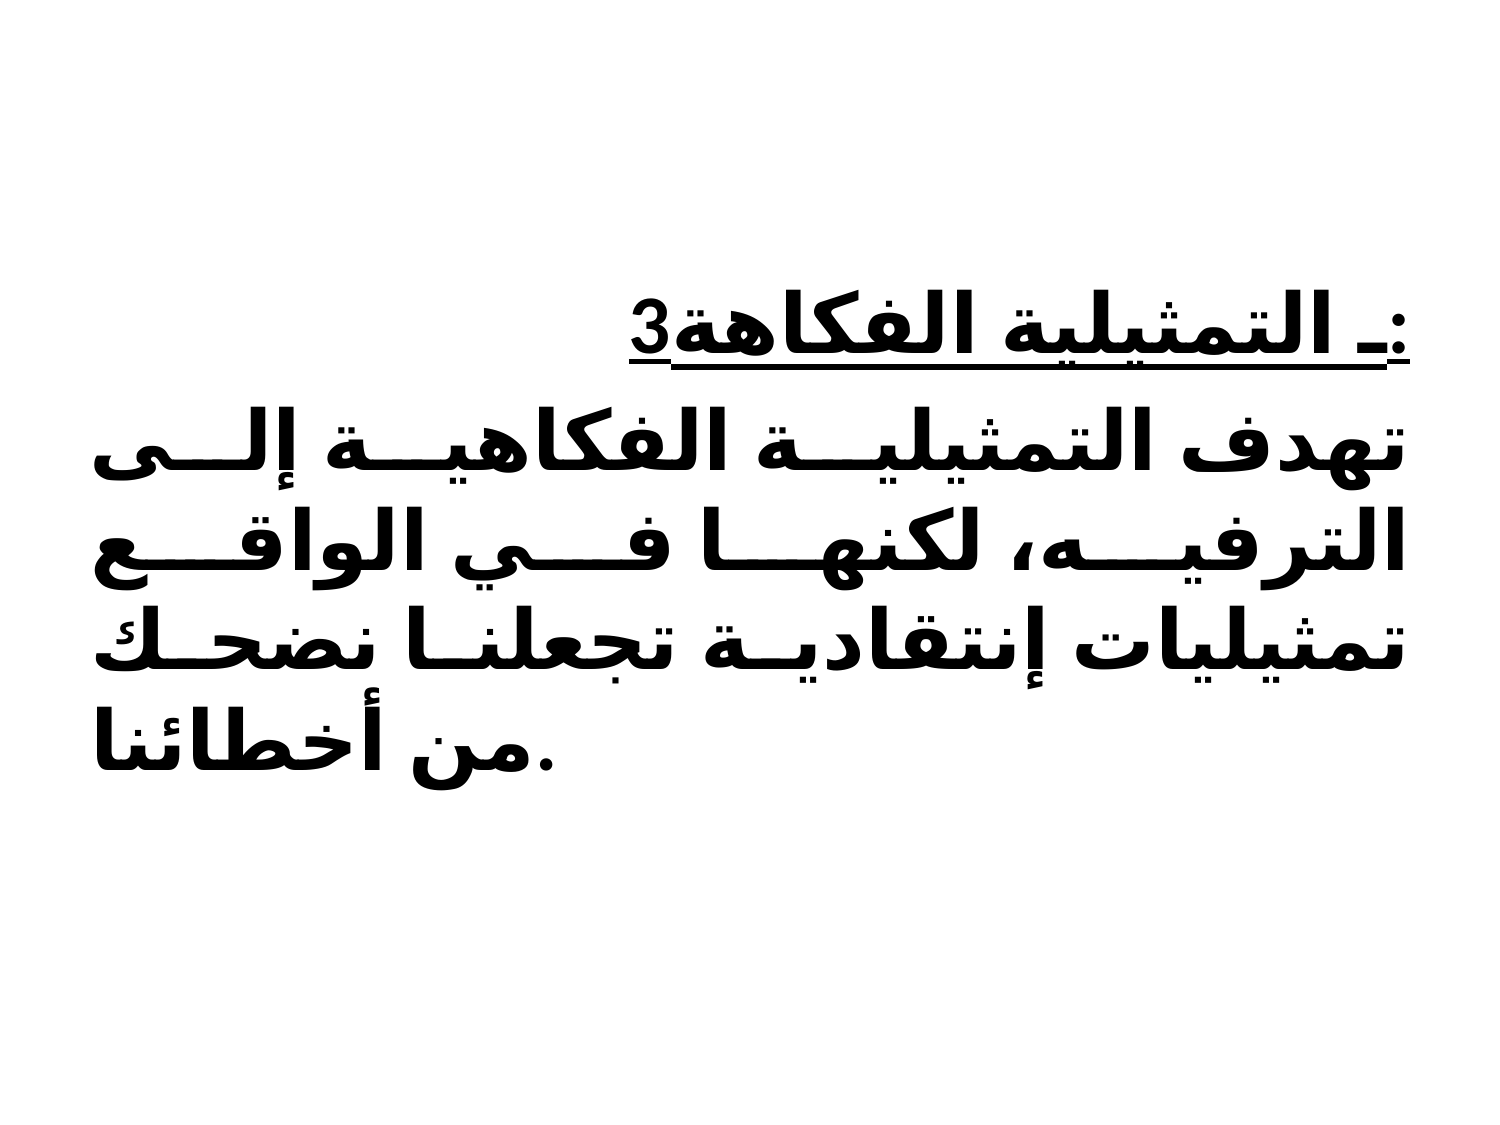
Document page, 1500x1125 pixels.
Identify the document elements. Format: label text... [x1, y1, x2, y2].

list 3ـ التمثيلية الفكاهة: تهدف التمثيلية الفكاهية إلى الترفيه، لكنها في الواقع تمثيليات إنتقادية تجعلنا نضحك من أخطائنا. [75, 262, 1425, 1005]
